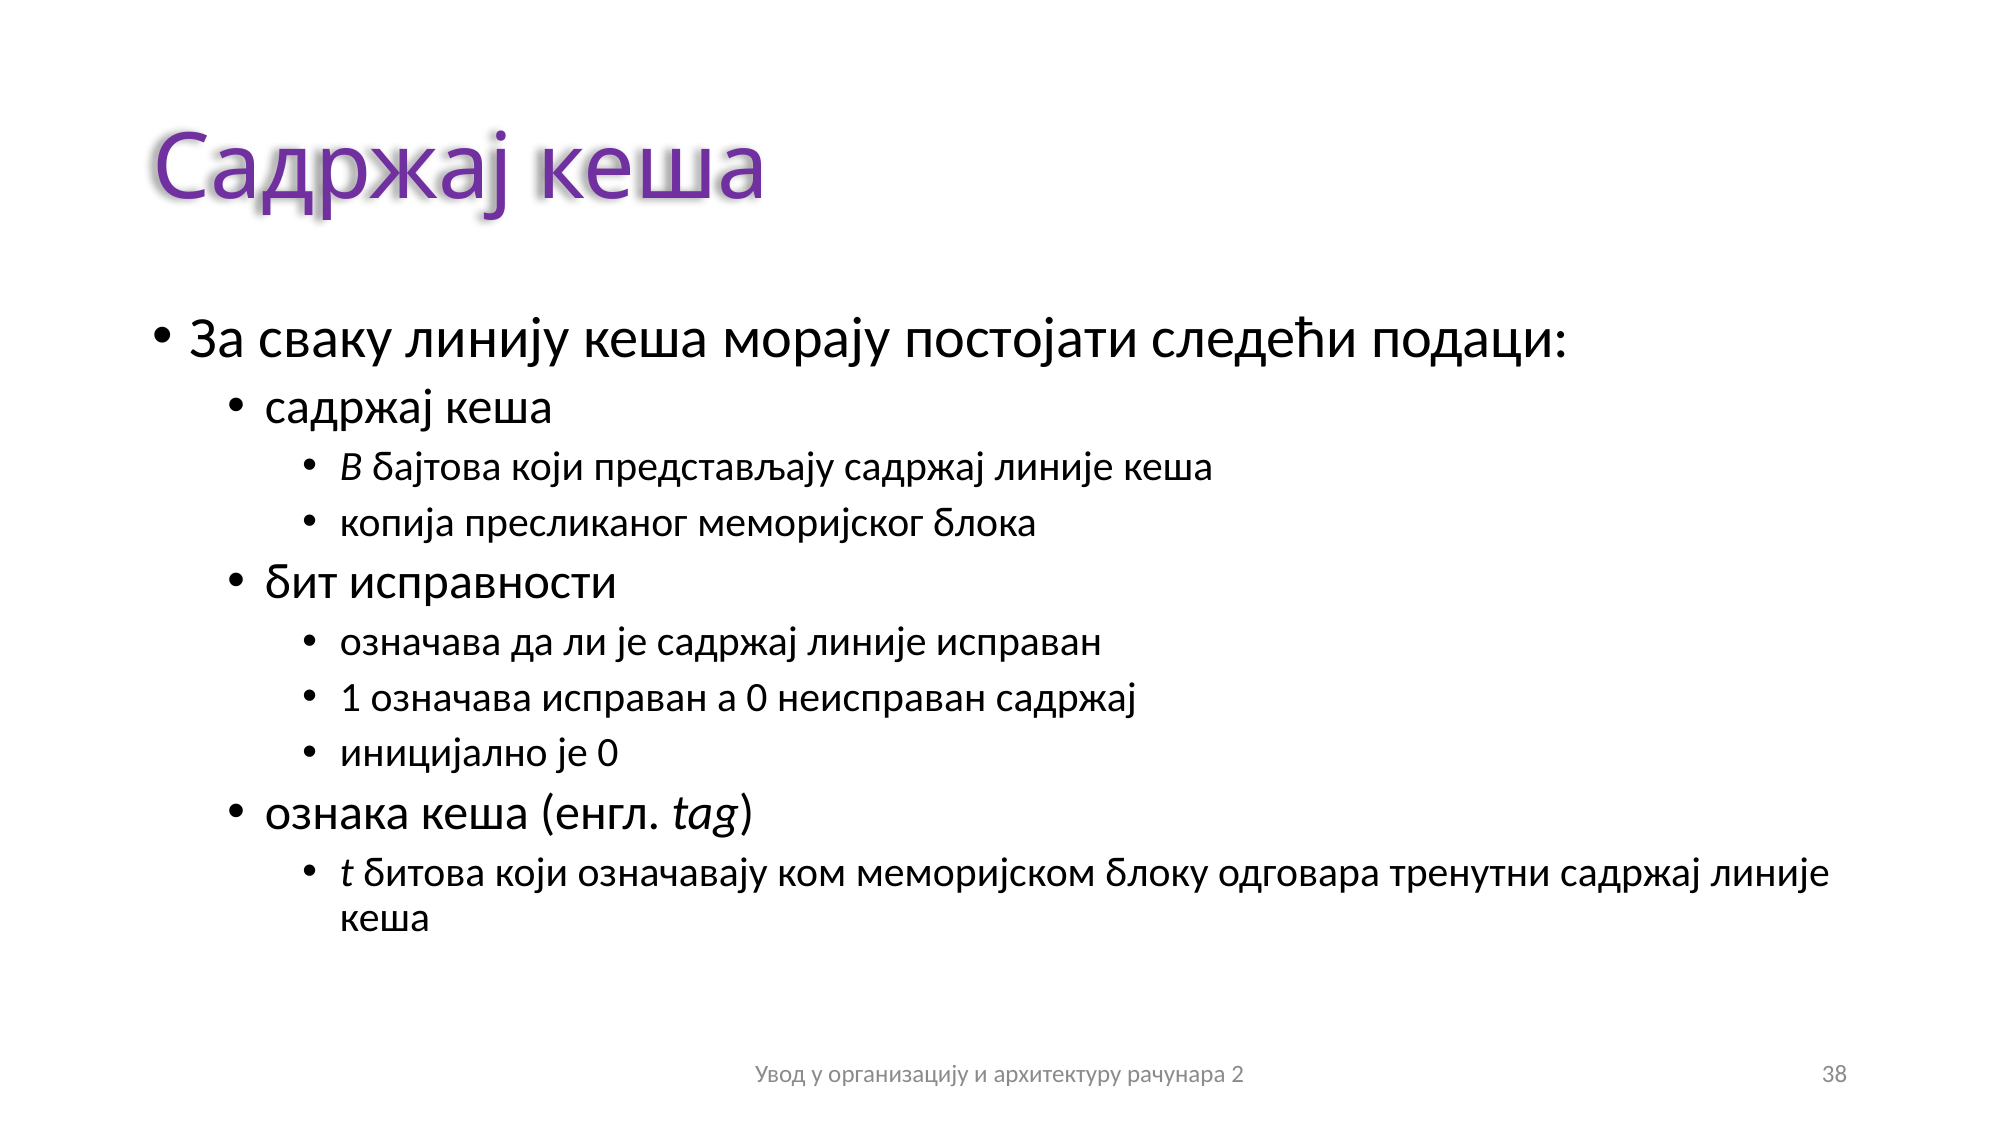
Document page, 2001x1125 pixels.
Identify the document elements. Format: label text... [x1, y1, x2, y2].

title Садржај кеша [137, 59, 1863, 278]
slide_number 38 [1412, 1042, 1863, 1103]
footer Увод у организацију и архитектуру рачунара 2 [662, 1042, 1338, 1103]
list За сваку линију кеша морају постојати следећи подаци: садржај кеша B бајтова који представљају садржај линије кеша копија пресликаног меморијског блока бит исправности означава да ли је садржај линије исправан 1 означава исправан а 0 неисправан садржај иницијално је 0 ознака кеша (енгл. tag) t битова који означавају ком меморијском блоку одговара тренутни садржај линије кеша [137, 299, 1863, 1014]
